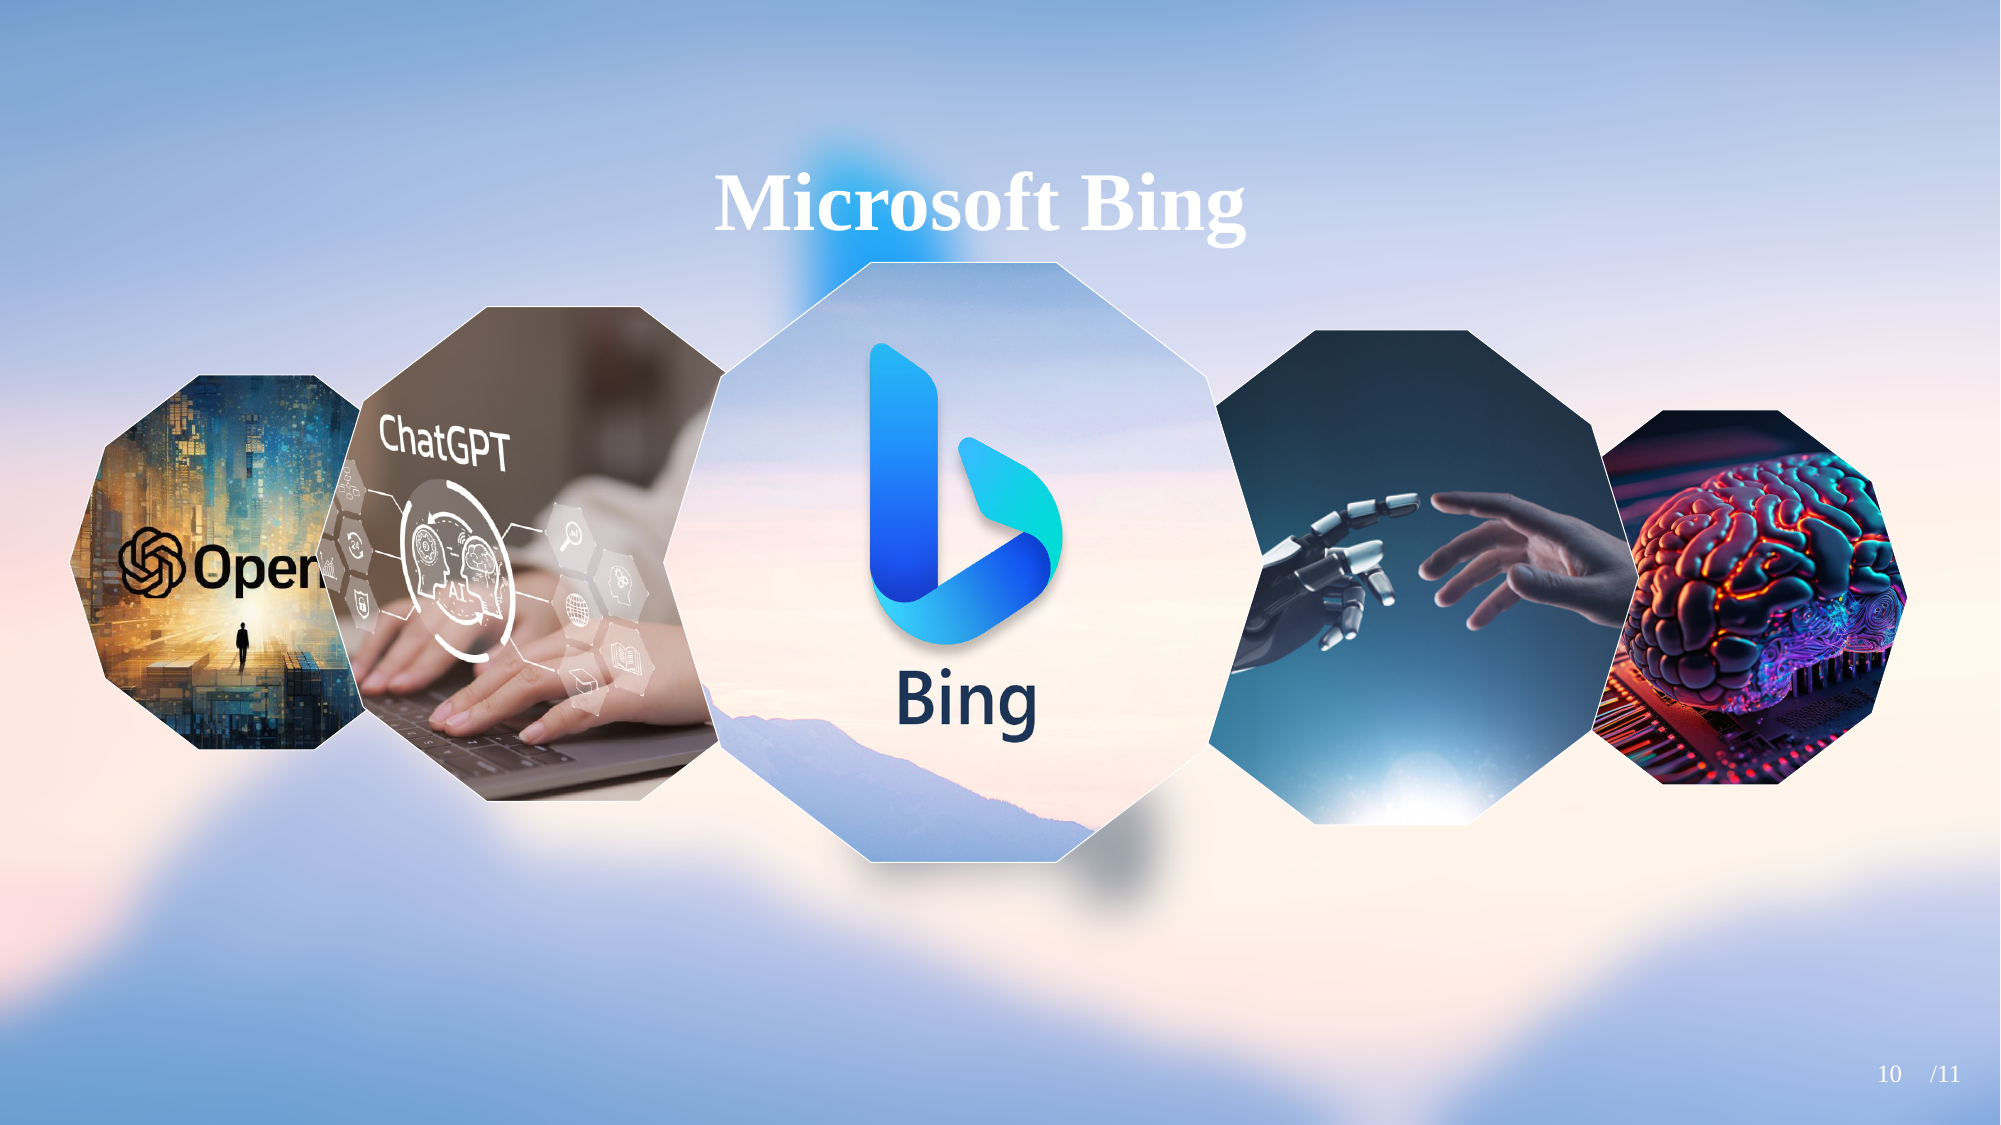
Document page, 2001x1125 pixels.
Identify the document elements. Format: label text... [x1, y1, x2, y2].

text_box [662, 261, 1265, 864]
text_box [68, 373, 366, 751]
picture [0, 0, 2001, 1125]
slide_number 10 [1499, 1042, 1917, 1103]
text_box [314, 305, 726, 803]
text_box [1592, 408, 1909, 786]
text_box [1209, 328, 1640, 826]
text_box Microsoft Bing [699, 139, 1717, 255]
